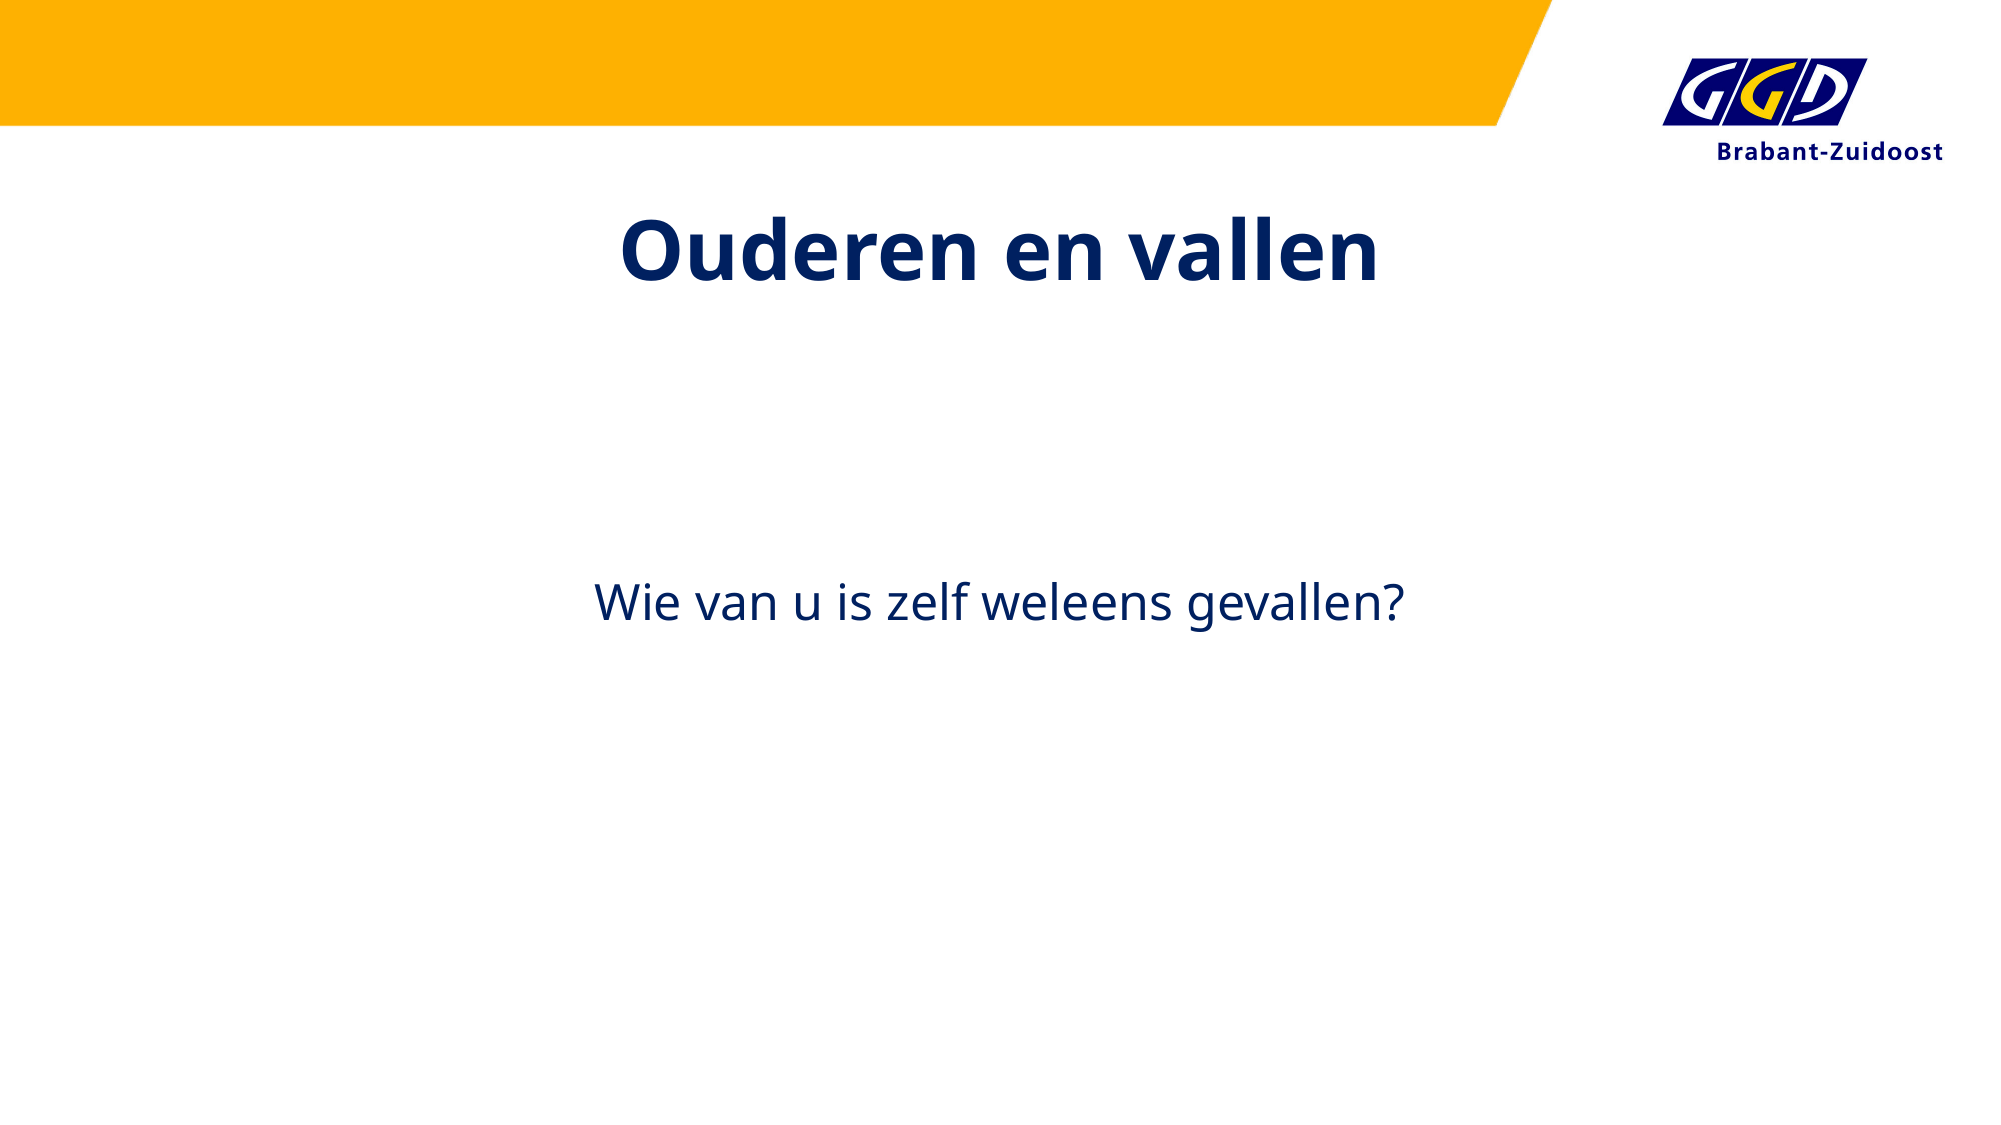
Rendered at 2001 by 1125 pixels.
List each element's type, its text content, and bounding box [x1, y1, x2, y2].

list Wie van u is zelf weleens gevallen? Wie van u is zelf weleens gevallen? [137, 383, 1863, 1014]
picture [0, 0, 2001, 1125]
title Ouderen en vallen [137, 145, 1863, 363]
